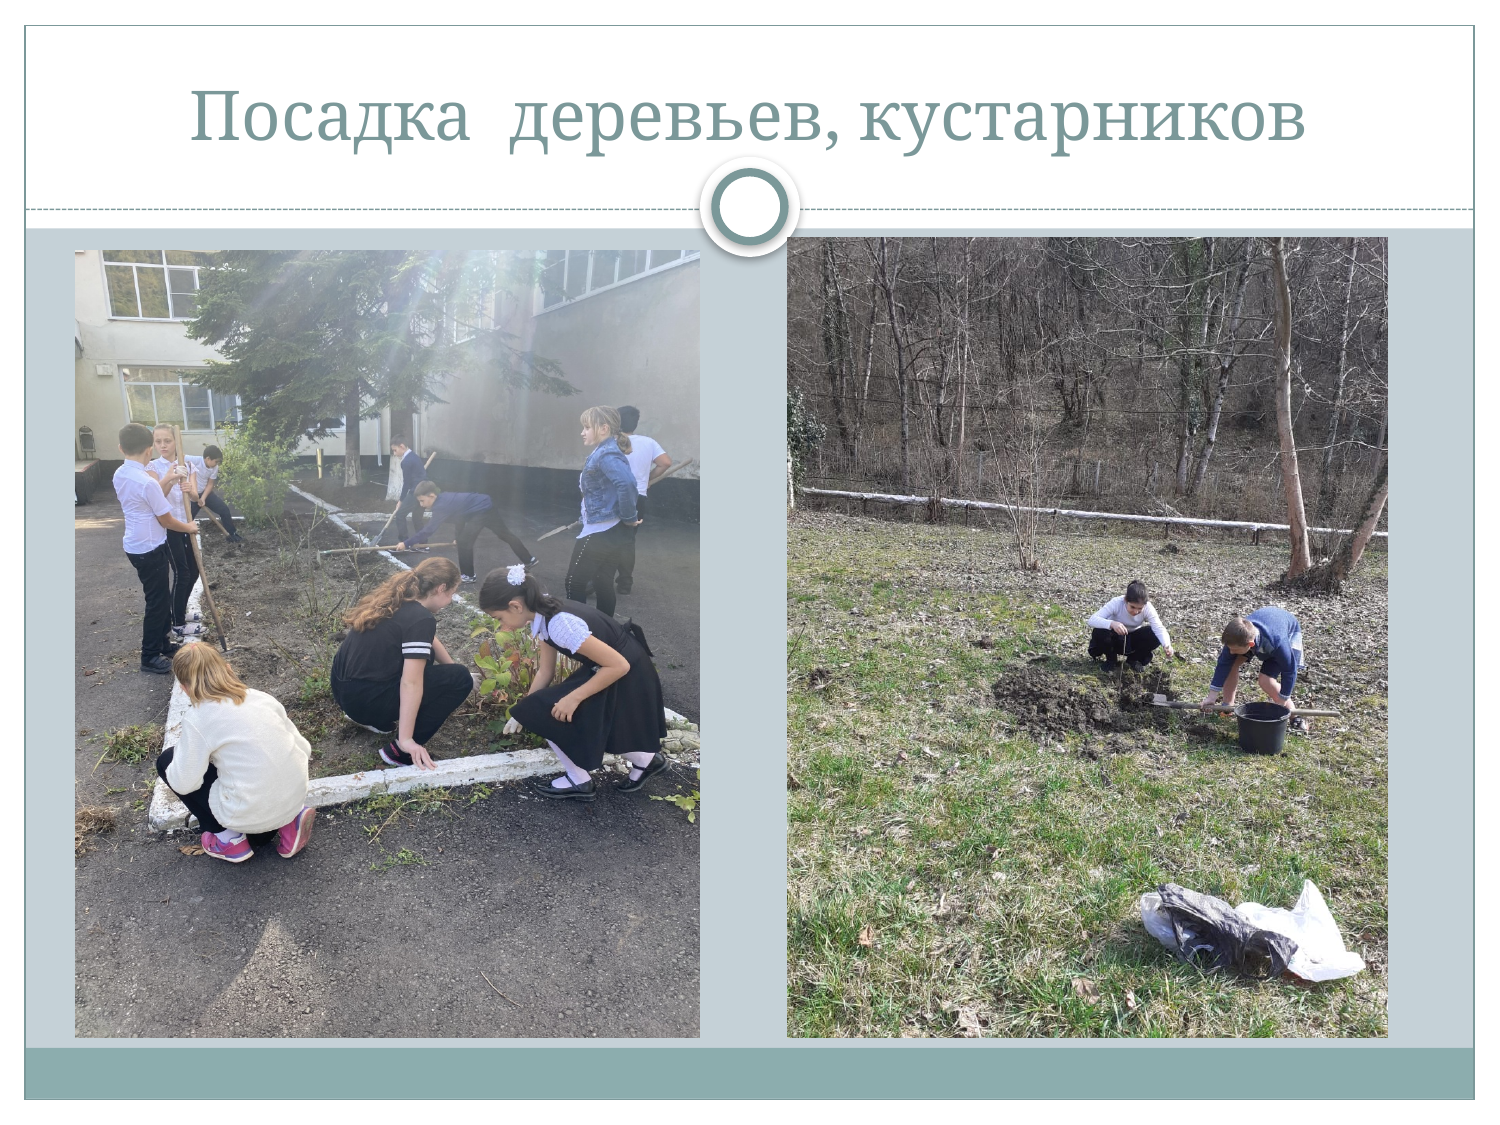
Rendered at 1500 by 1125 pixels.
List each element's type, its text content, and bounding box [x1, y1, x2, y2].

title Посадка деревьев, кустарников [49, 37, 1450, 162]
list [74, 250, 701, 1038]
picture [787, 237, 1388, 1038]
